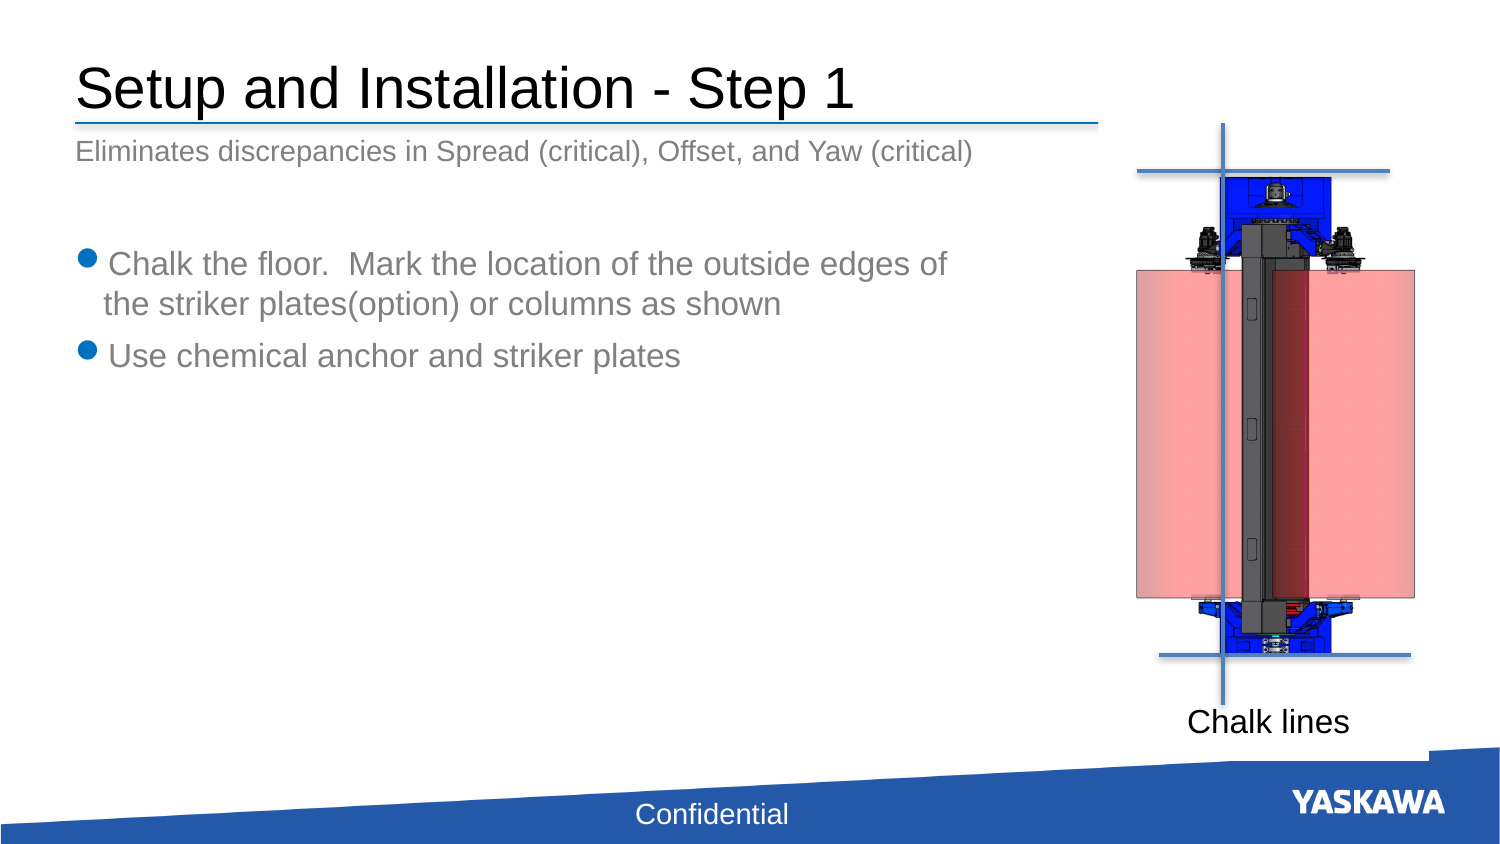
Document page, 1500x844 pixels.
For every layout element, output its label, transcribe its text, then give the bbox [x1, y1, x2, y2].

text_box Confidential [620, 787, 805, 838]
title Setup and Installation - Step 1 [75, 42, 1350, 124]
picture [0, 1, 1500, 844]
list Chalk the floor. Mark the location of the outside edges of the striker plates(option) or columns as shown Use chemical anchor and striker plates [75, 234, 978, 743]
text_box Chalk lines [1172, 692, 1366, 748]
subtitle Eliminates discrepancies in Spread (critical), Offset, and Yaw (critical) [75, 124, 1099, 249]
